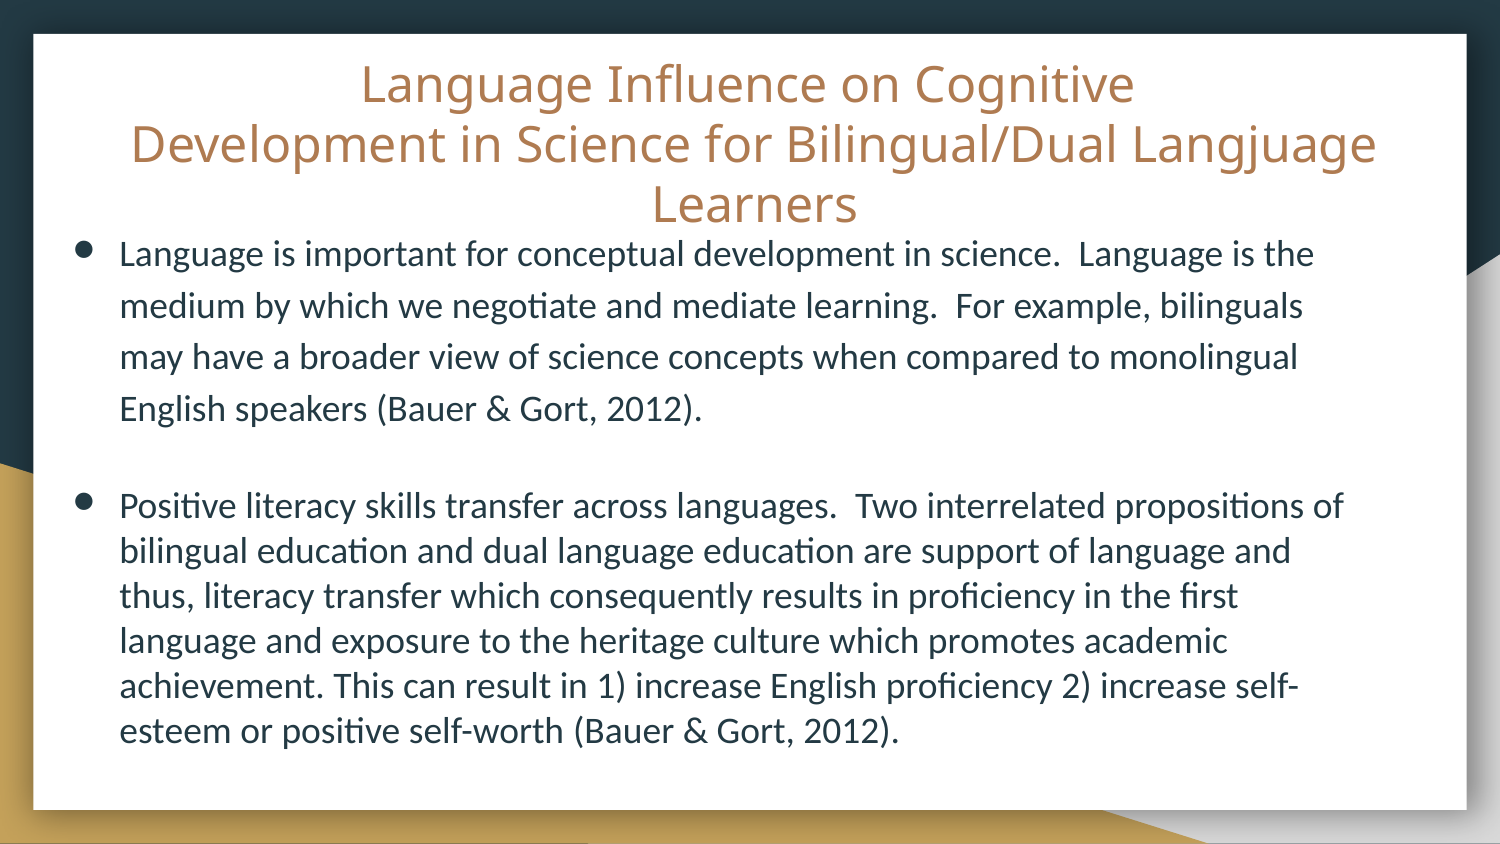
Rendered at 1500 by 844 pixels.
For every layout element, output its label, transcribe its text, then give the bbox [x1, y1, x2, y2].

list Language is important for conceptual development in science. Language is the medium by which we negotiate and mediate learning. For example, bilinguals may have a broader view of science concepts when compared to monolingual English speakers (Bauer & Gort, 2012). Positive literacy skills transfer across languages. Two interrelated propositions of bilingual education and dual language education are support of language and thus, literacy transfer which consequently results in proficiency in the first language and exposure to the heritage culture which promotes academic achievement. This can result in 1) increase English proficiency 2) increase self-esteem or positive self-worth (Bauer & Gort, 2012). [57, 207, 1380, 609]
title Language Influence on Cognitive Development in Science for Bilingual/Dual Langjuage Learners [57, 37, 1453, 230]
